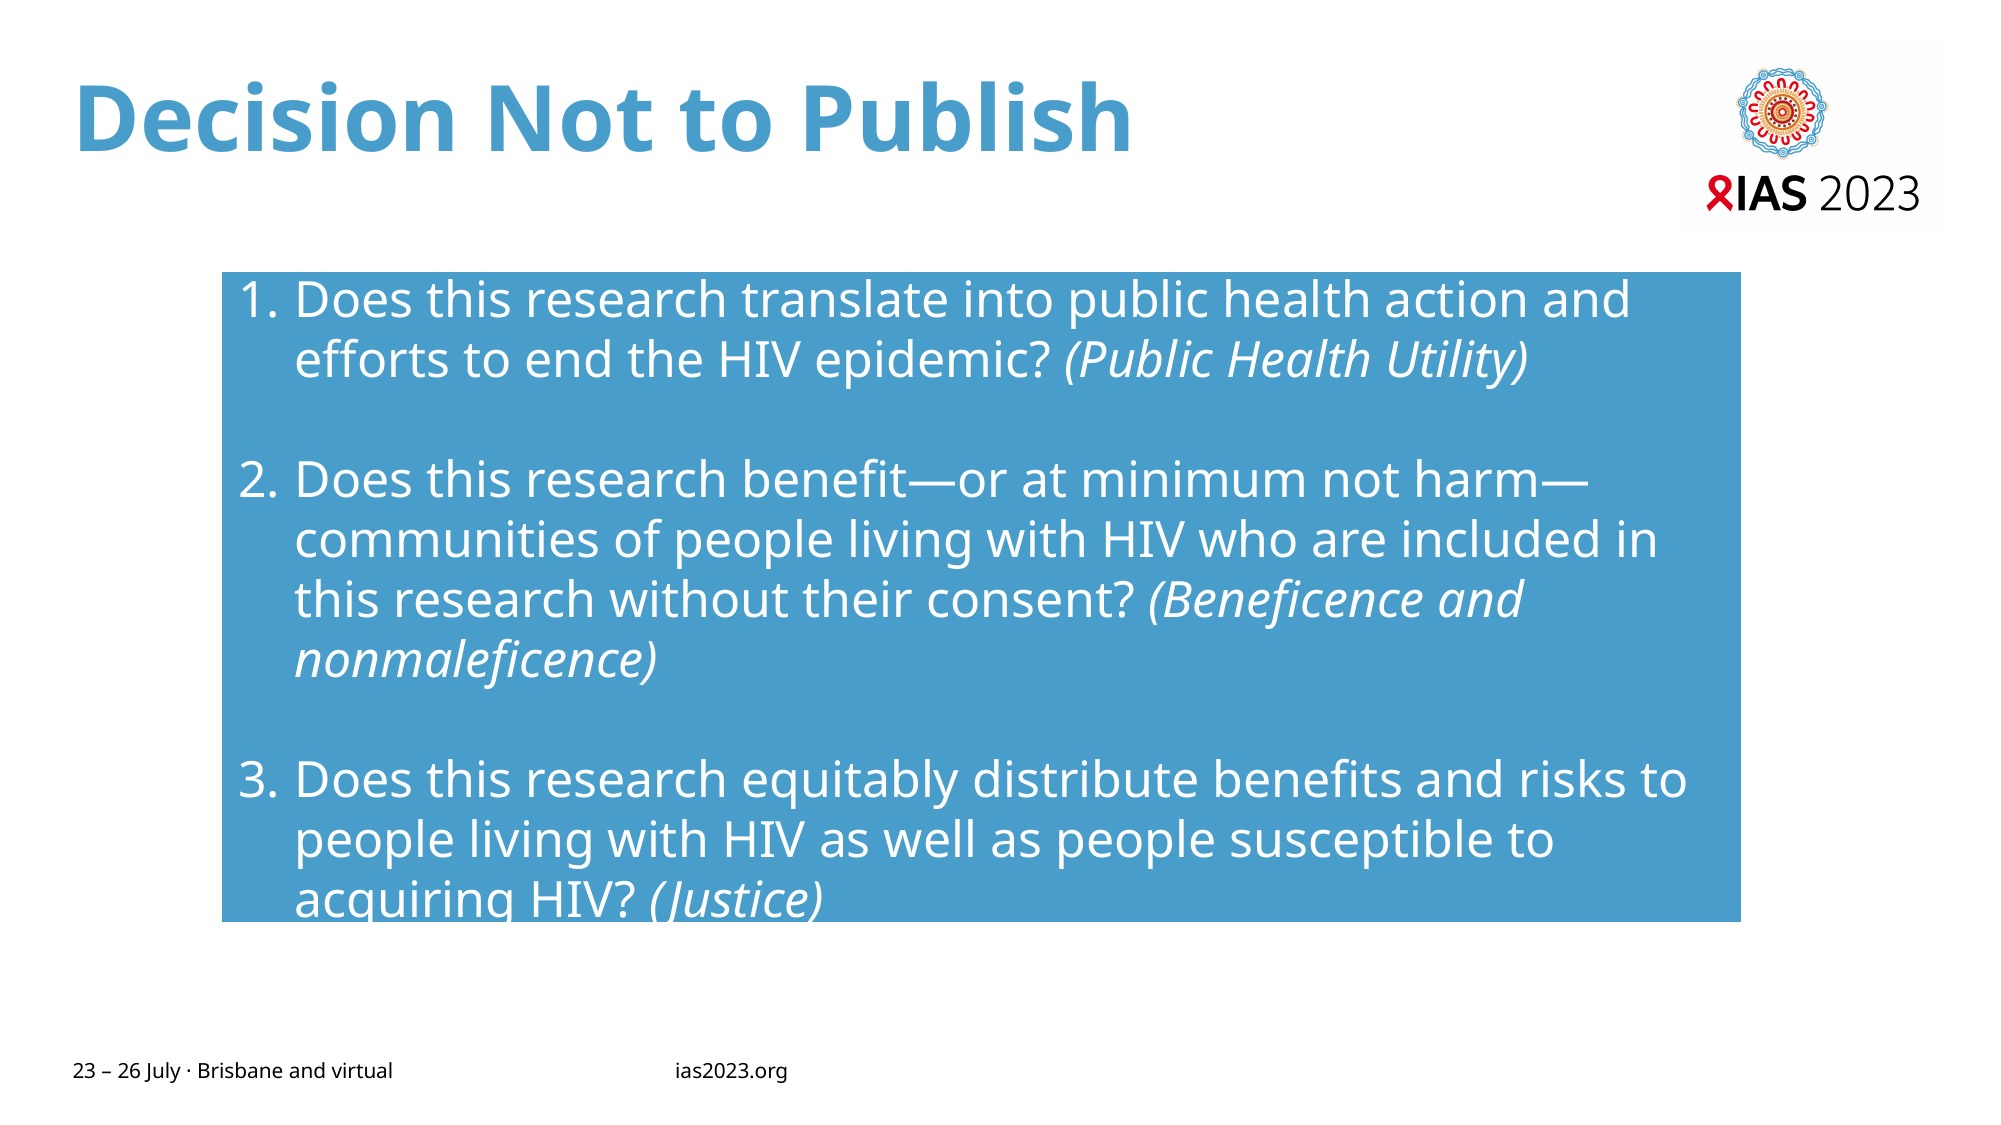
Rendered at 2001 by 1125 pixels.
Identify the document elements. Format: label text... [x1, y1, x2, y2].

text_box Does this research translate into public health action and efforts to end the HIV epidemic? (Public Health Utility) Does this research benefit—or at minimum not harm—communities of people living with HIV who are included in this research without their consent? (Beneficence and nonmaleficence) Does this research equitably distribute benefits and risks to people living with HIV as well as people susceptible to acquiring HIV? (Justice) [222, 272, 1741, 922]
title Decision Not to Publish [72, 72, 1532, 274]
picture [1680, 40, 1945, 237]
